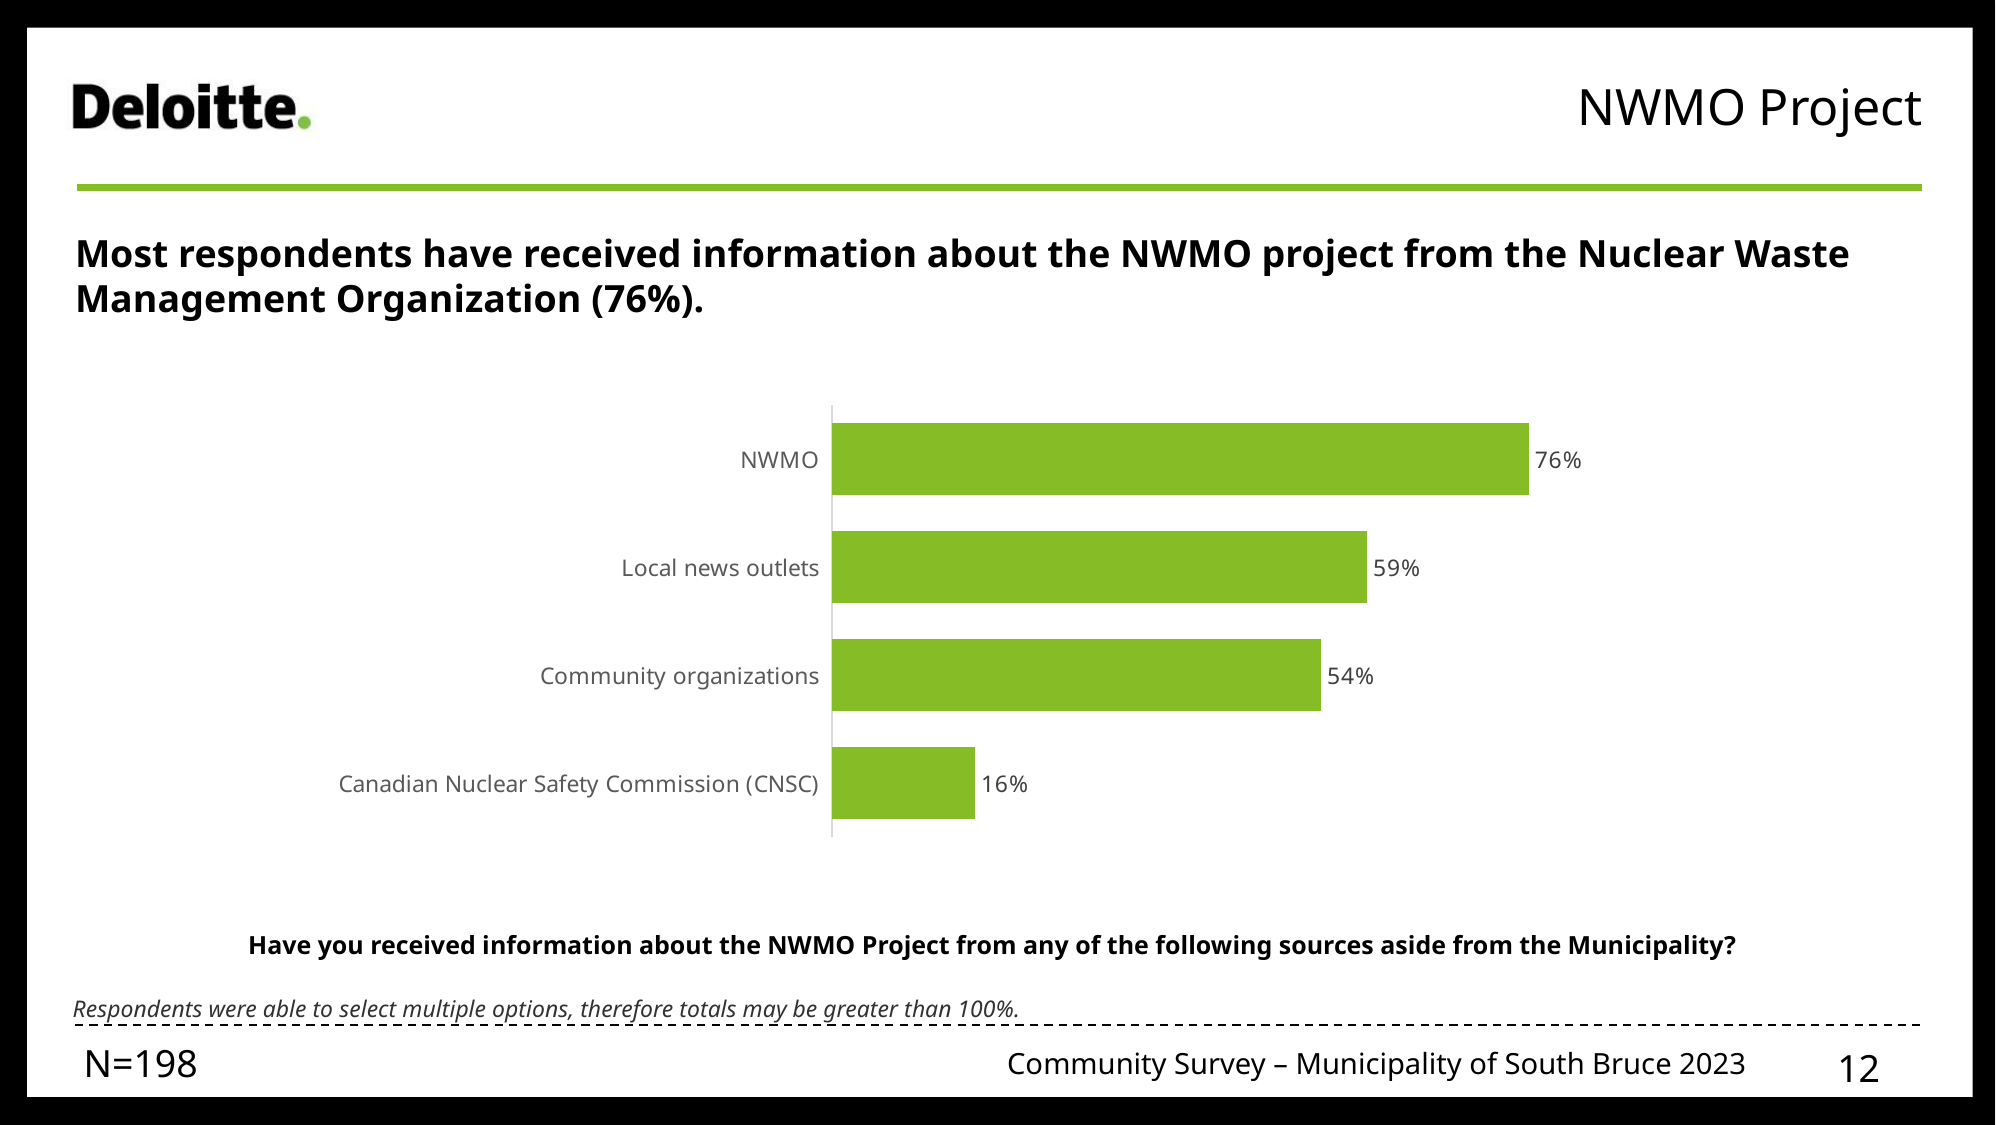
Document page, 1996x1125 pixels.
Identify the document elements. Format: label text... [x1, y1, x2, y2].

text_box Most respondents have received information about the NWMO project from the Nuclear Waste Management Organization (76%). [74, 230, 1923, 321]
text_box Respondents were able to select multiple options, therefore totals may be greater than 100%. [72, 994, 1225, 1022]
list NWMO Project [316, 75, 1923, 136]
text_box Community Survey – Municipality of South Bruce 2023 [1007, 1045, 1823, 1081]
text_box N=198 [68, 1032, 214, 1093]
text_box Have you received information about the NWMO Project from any of the following sources aside from the Municipality? [72, 922, 1921, 968]
slide_number 12 [1822, 1037, 1921, 1098]
chart [310, 395, 1682, 847]
picture [65, 71, 317, 139]
